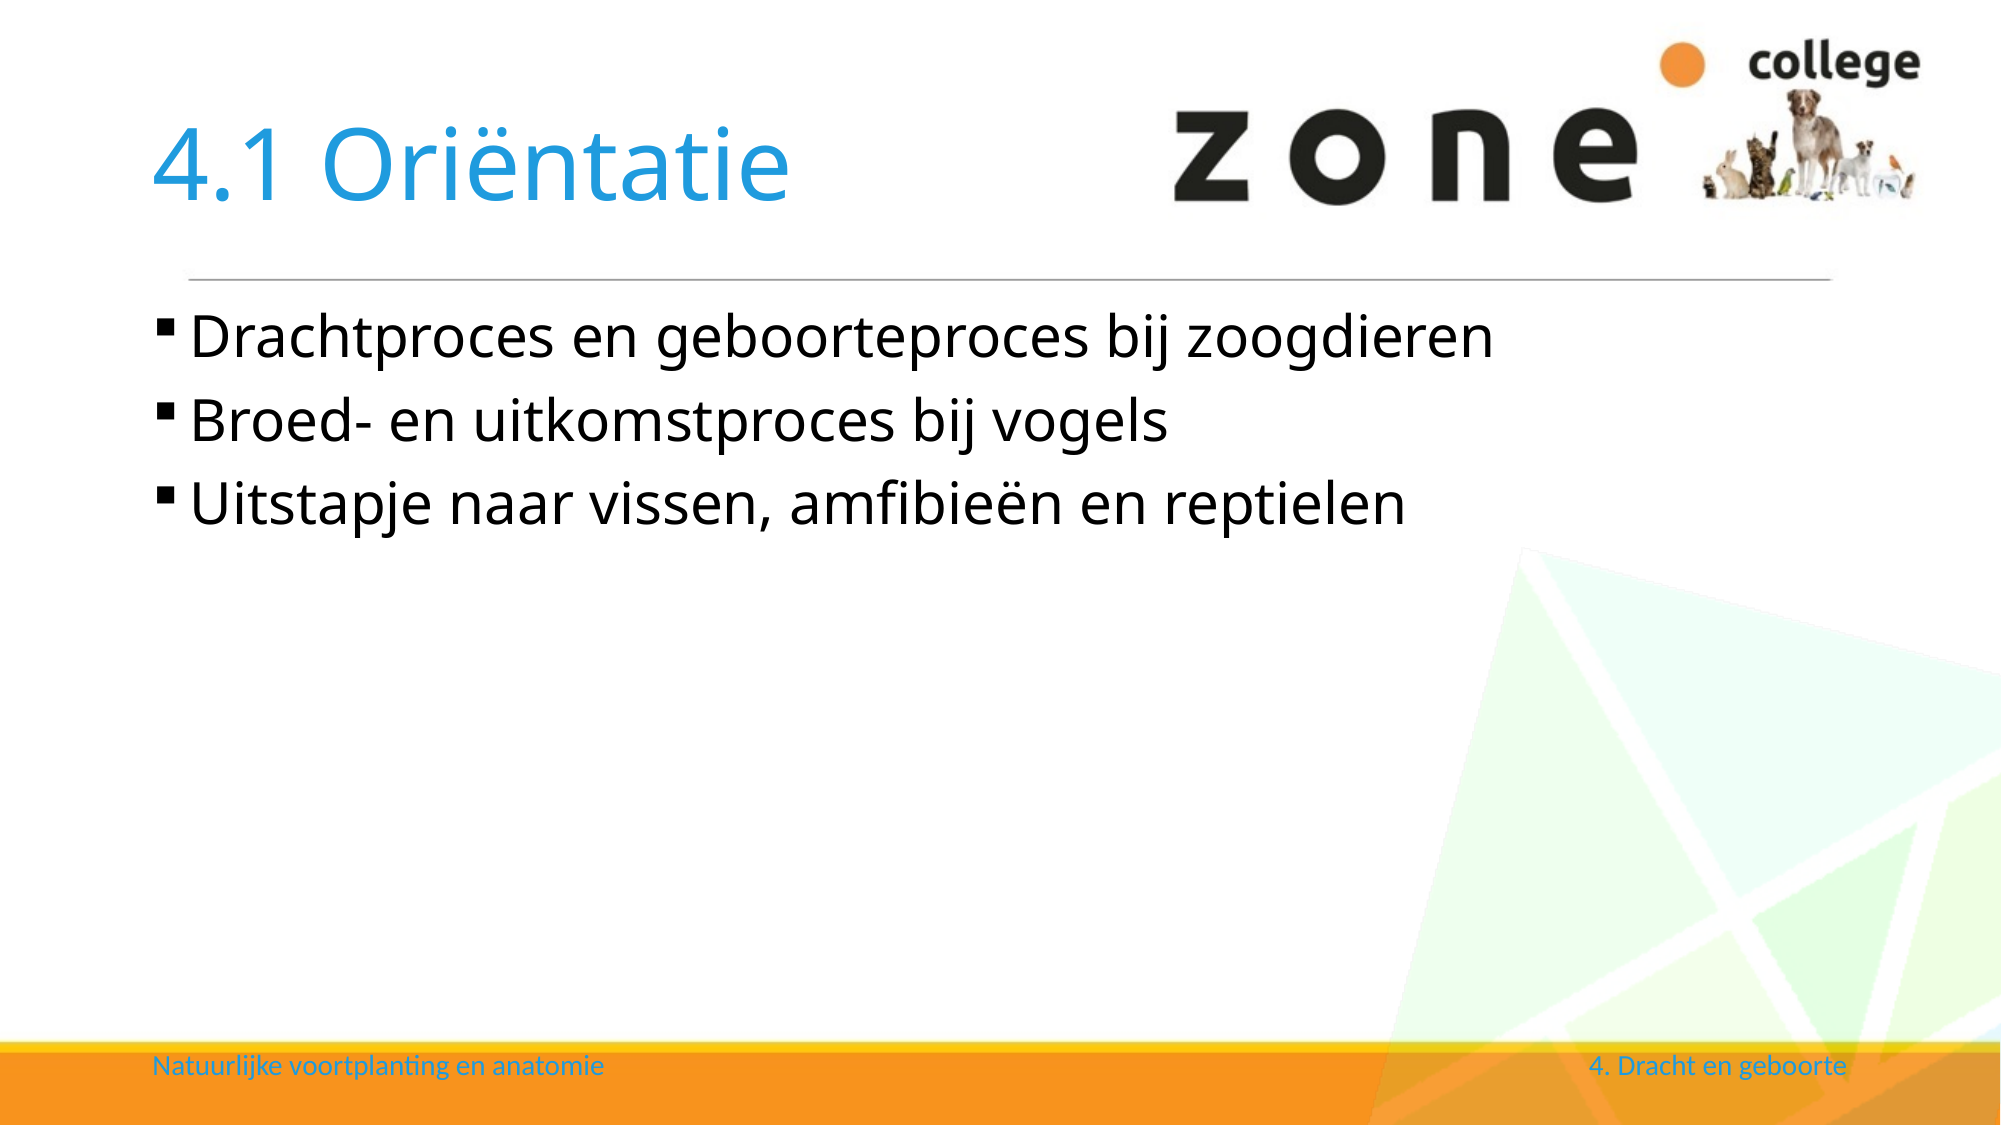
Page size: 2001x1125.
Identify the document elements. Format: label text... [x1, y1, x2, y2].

list Drachtproces en geboorteproces bij zoogdieren Broed- en uitkomstproces bij vogels Uitstapje naar vissen, amfibieën en reptielen [137, 299, 1863, 602]
picture [0, 0, 2001, 1125]
title 4.1 Oriëntatie [137, 59, 1863, 278]
list Natuurlijke voortplanting en anatomie [137, 1042, 629, 1103]
list 4. Dracht en geboorte [1412, 1042, 1863, 1103]
